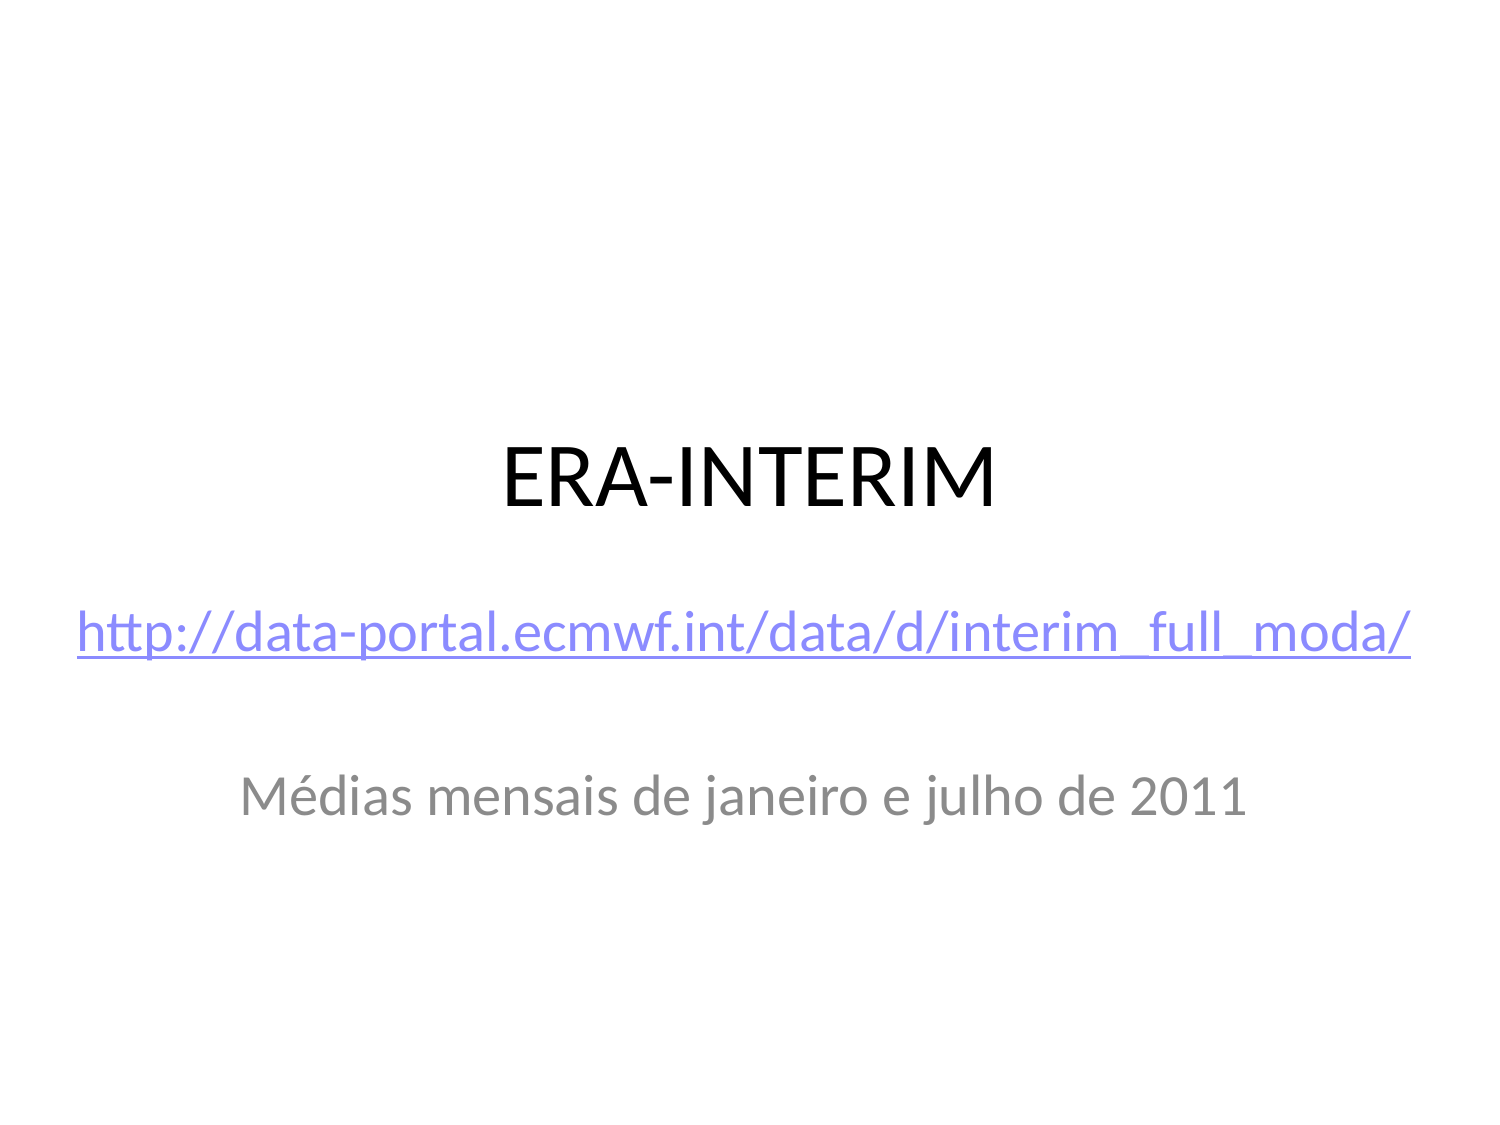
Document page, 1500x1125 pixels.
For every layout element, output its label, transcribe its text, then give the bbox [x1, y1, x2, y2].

subtitle http://data-portal.ecmwf.int/data/d/interim_full_moda/ Médias mensais de janeiro e julho de 2011 [29, 586, 1459, 874]
title ERA-INTERIM [112, 349, 1388, 586]
